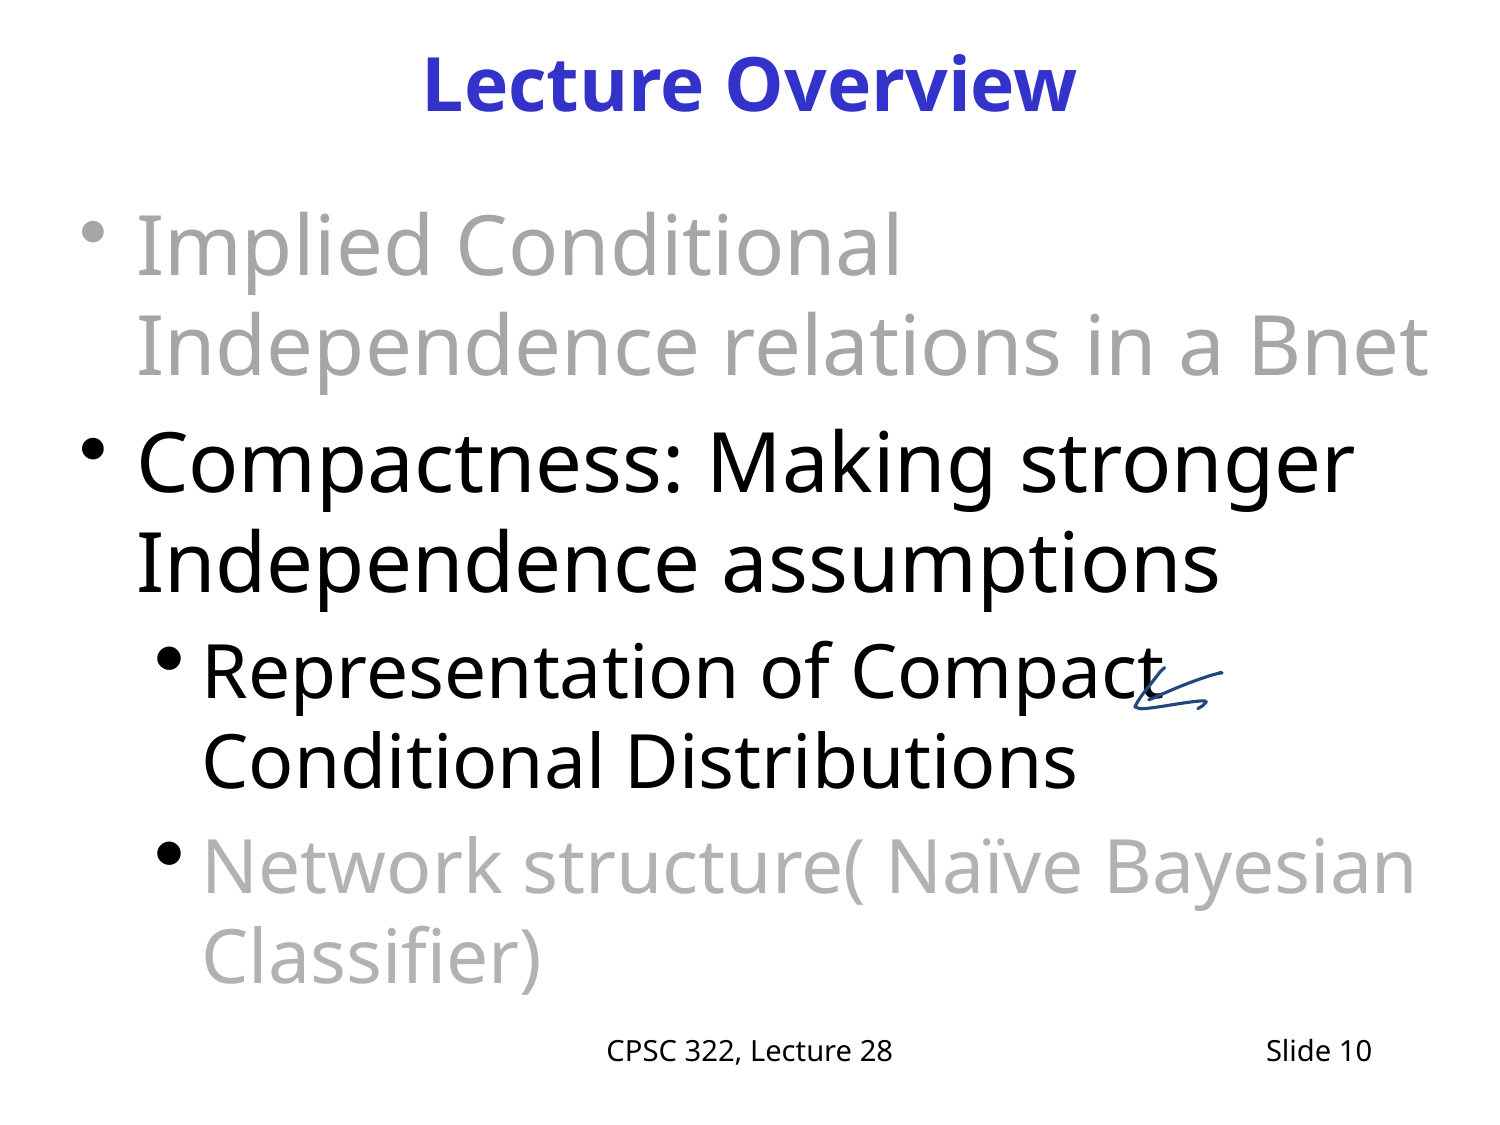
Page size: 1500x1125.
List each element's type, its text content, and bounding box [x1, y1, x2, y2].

list Implied Conditional Independence relations in a Bnet Compactness: Making stronger Independence assumptions Representation of Compact Conditional Distributions Network structure( Naïve Bayesian Classifier) [64, 184, 1454, 973]
slide_number Slide 10 [1074, 1024, 1388, 1101]
footer CPSC 322, Lecture 28 [512, 1024, 988, 1101]
title Lecture Overview [49, 24, 1451, 138]
